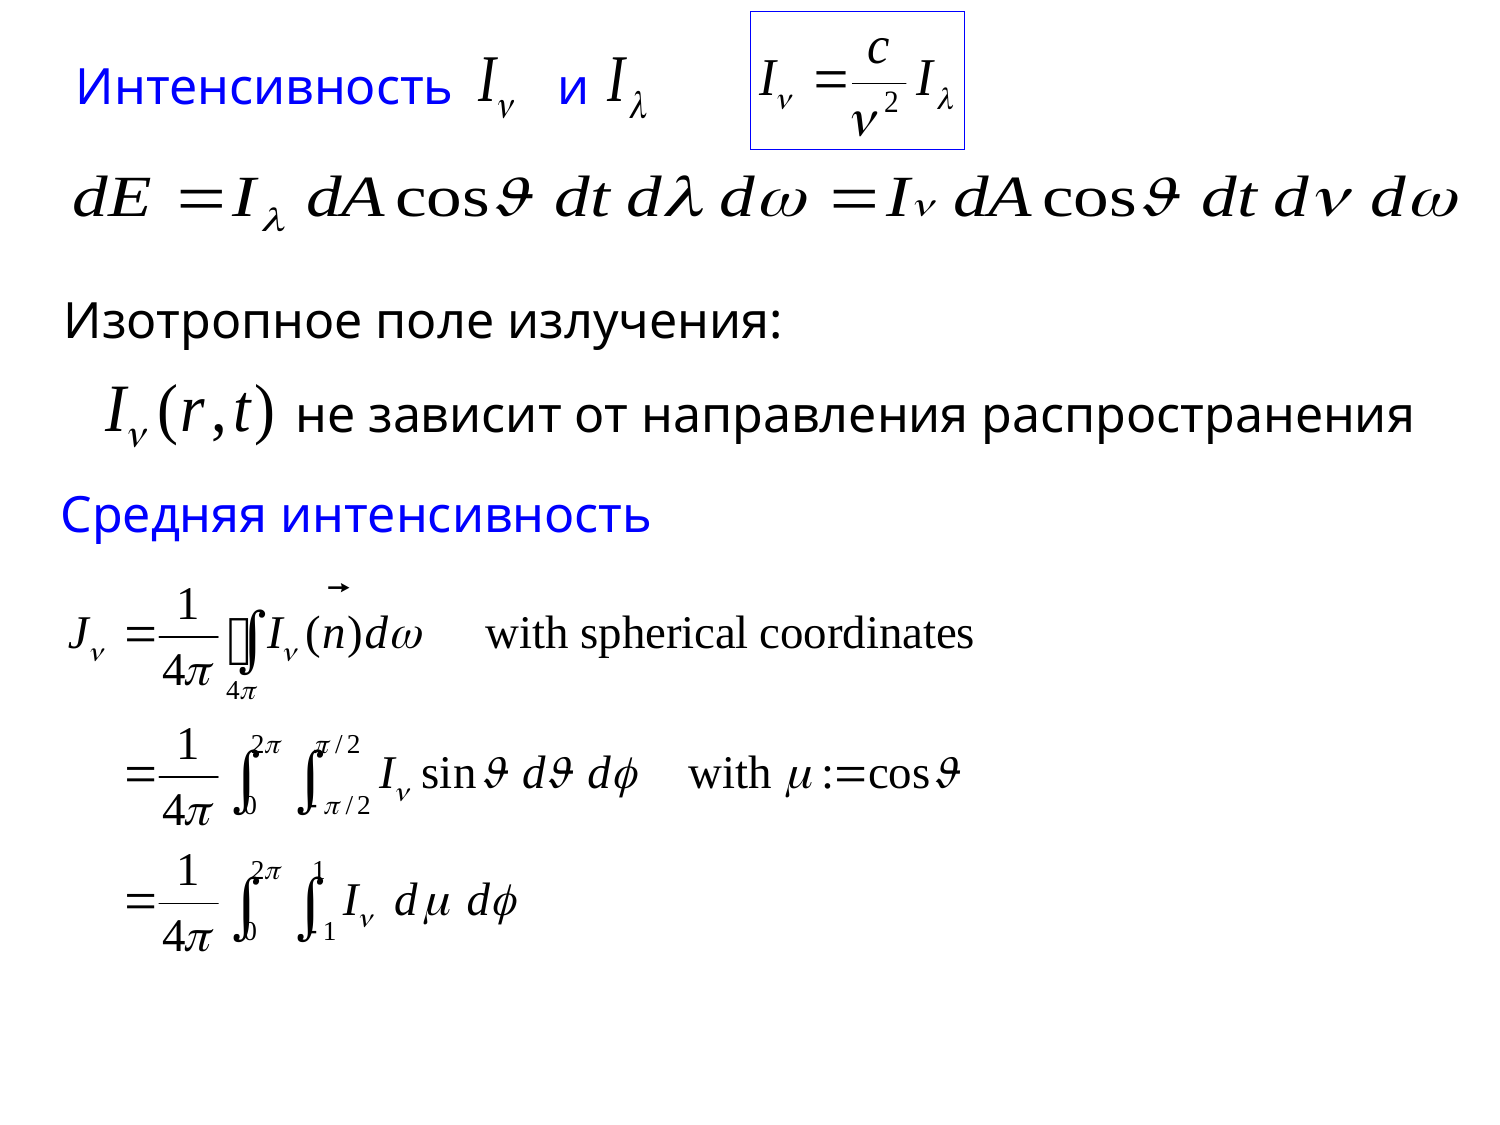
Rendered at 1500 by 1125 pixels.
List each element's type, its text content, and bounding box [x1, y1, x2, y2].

text_box Средняя интенсивность [45, 474, 681, 550]
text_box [93, 362, 288, 466]
text_box Интенсивность и [531, 46, 592, 122]
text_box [468, 34, 528, 136]
text_box Изотропное поле излучения: [49, 281, 799, 356]
text_box Интенсивность и [61, 46, 463, 122]
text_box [597, 34, 656, 136]
text_box не зависит от направления распространения [292, 374, 1431, 450]
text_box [62, 158, 1476, 247]
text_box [749, 11, 965, 150]
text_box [58, 573, 985, 962]
